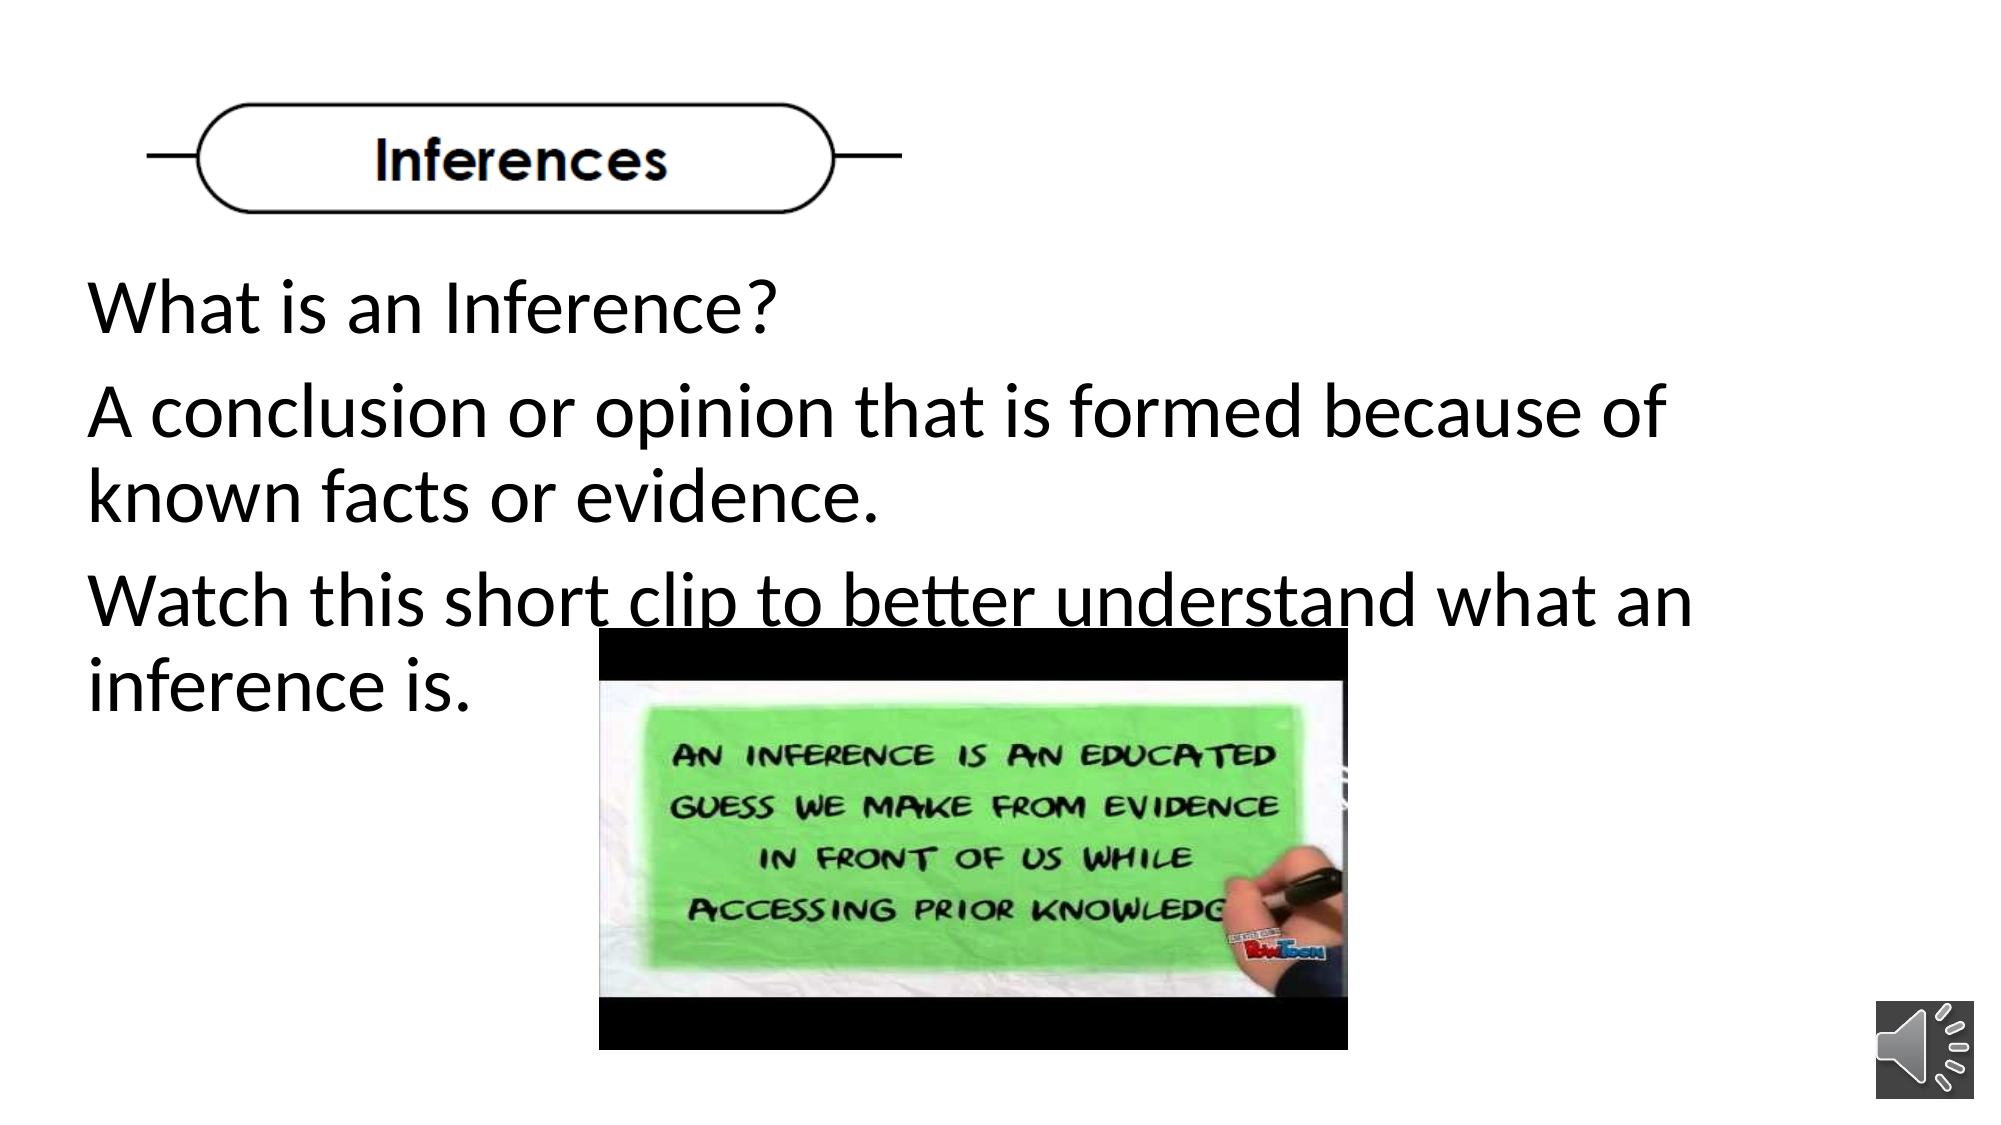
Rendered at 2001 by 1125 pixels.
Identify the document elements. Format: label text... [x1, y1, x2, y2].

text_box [598, 628, 1349, 1050]
picture [1874, 999, 1975, 1100]
subtitle What is an Inference? A conclusion or opinion that is formed because of known facts or evidence. Watch this short clip to better understand what an inference is. [72, 257, 1875, 739]
picture [146, 84, 902, 233]
